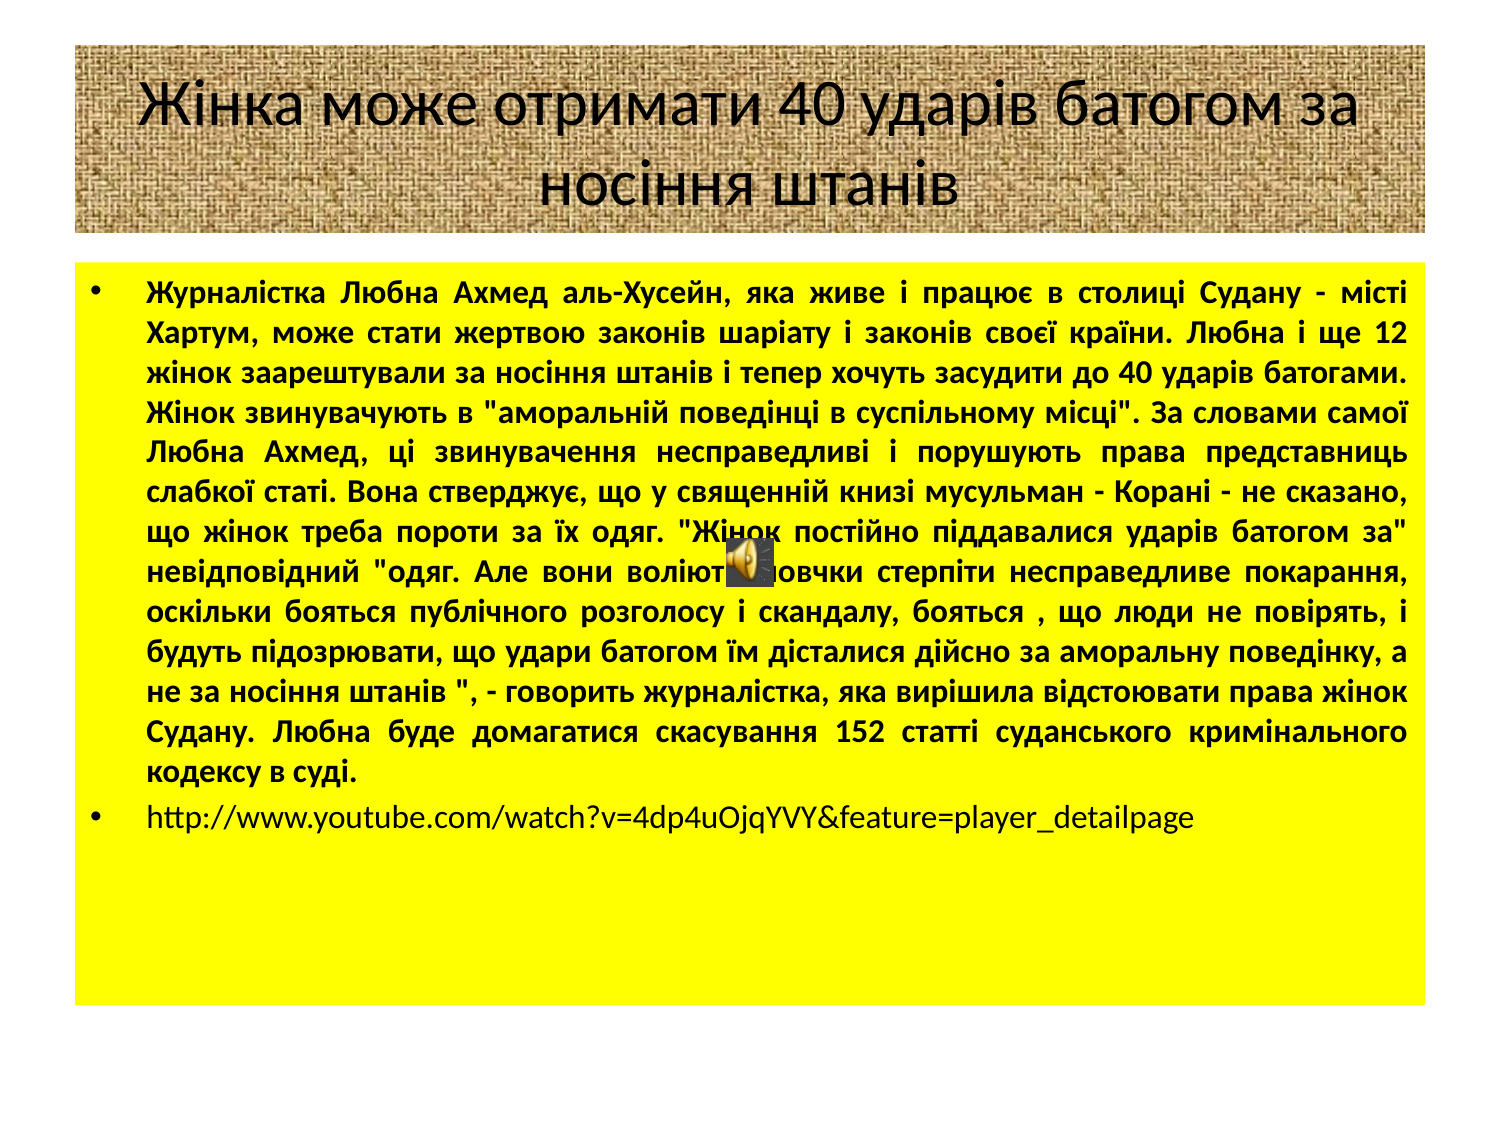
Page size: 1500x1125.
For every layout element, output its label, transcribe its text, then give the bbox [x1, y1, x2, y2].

list Журналістка Любна Ахмед аль-Хусейн, яка живе і працює в столиці Судану - місті Хартум, може стати жертвою законів шаріату і законів своєї країни. Любна і ще 12 жінок заарештували за носіння штанів і тепер хочуть засудити до 40 ударів батогами. Жінок звинувачують в "аморальній поведінці в суспільному місці". За словами самої Любна Ахмед, ці звинувачення несправедливі і порушують права представниць слабкої статі. Вона стверджує, що у священній книзі мусульман - Корані - не сказано, що жінок треба пороти за їх одяг. "Жінок постійно піддавалися ударів батогом за" невідповідний "одяг. Але вони воліють мовчки стерпіти несправедливе покарання, оскільки бояться публічного розголосу і скандалу, бояться , що люди не повірять, і будуть підозрювати, що удари батогом їм дісталися дійсно за аморальну поведінку, а не за носіння штанів ", - говорить журналістка, яка вирішила відстоювати права жінок Судану. Любна буде домагатися скасування 152 статті суданського кримінального кодексу в суді. http://www.youtube.com/watch?v=4dp4uOjqYVY&feature=player_detailpage [74, 262, 1426, 1006]
picture [724, 537, 776, 588]
title Жінка може отримати 40 ударів батогом за носіння штанів [74, 44, 1426, 233]
